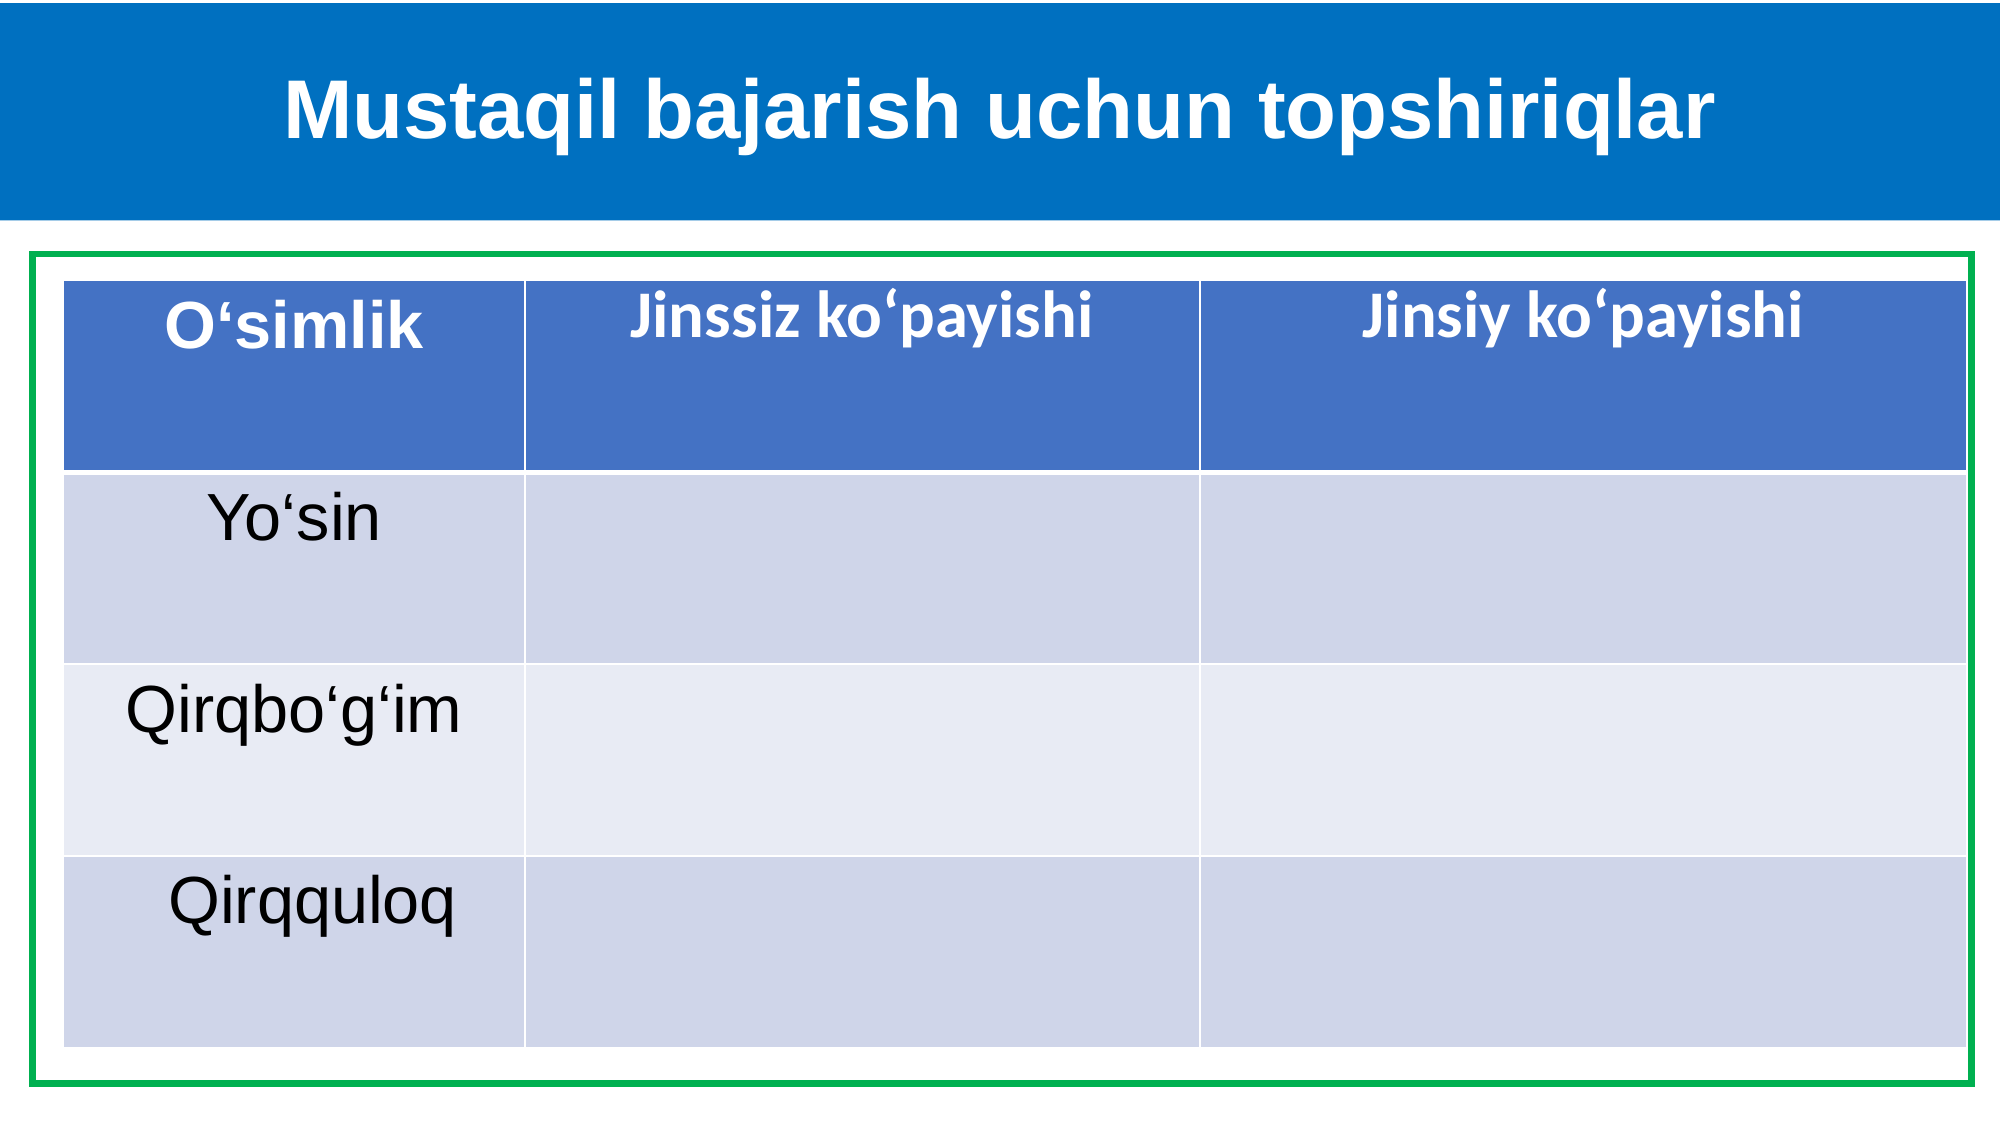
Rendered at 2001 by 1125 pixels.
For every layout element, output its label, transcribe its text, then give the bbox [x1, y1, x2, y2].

table_cell [1201, 475, 1966, 663]
table_cell [526, 475, 1199, 663]
title Mustaqil bajarish uchun topshiriqlar [0, 3, 2000, 221]
table_header O‘simlik [64, 281, 524, 470]
text_box [32, 253, 1973, 1085]
table_cell [1201, 665, 1966, 855]
table_cell [1201, 857, 1966, 1047]
table_cell [526, 857, 1199, 1047]
table_cell Yo‘sin [64, 475, 524, 663]
table_cell Qirqbo‘g‘im [64, 665, 524, 855]
table_header Jinssiz ko‘payishi [526, 281, 1199, 470]
table_cell Qirqquloq [64, 857, 524, 1047]
table_header Jinsiy ko‘payishi [1201, 281, 1966, 470]
table_cell [526, 665, 1199, 855]
